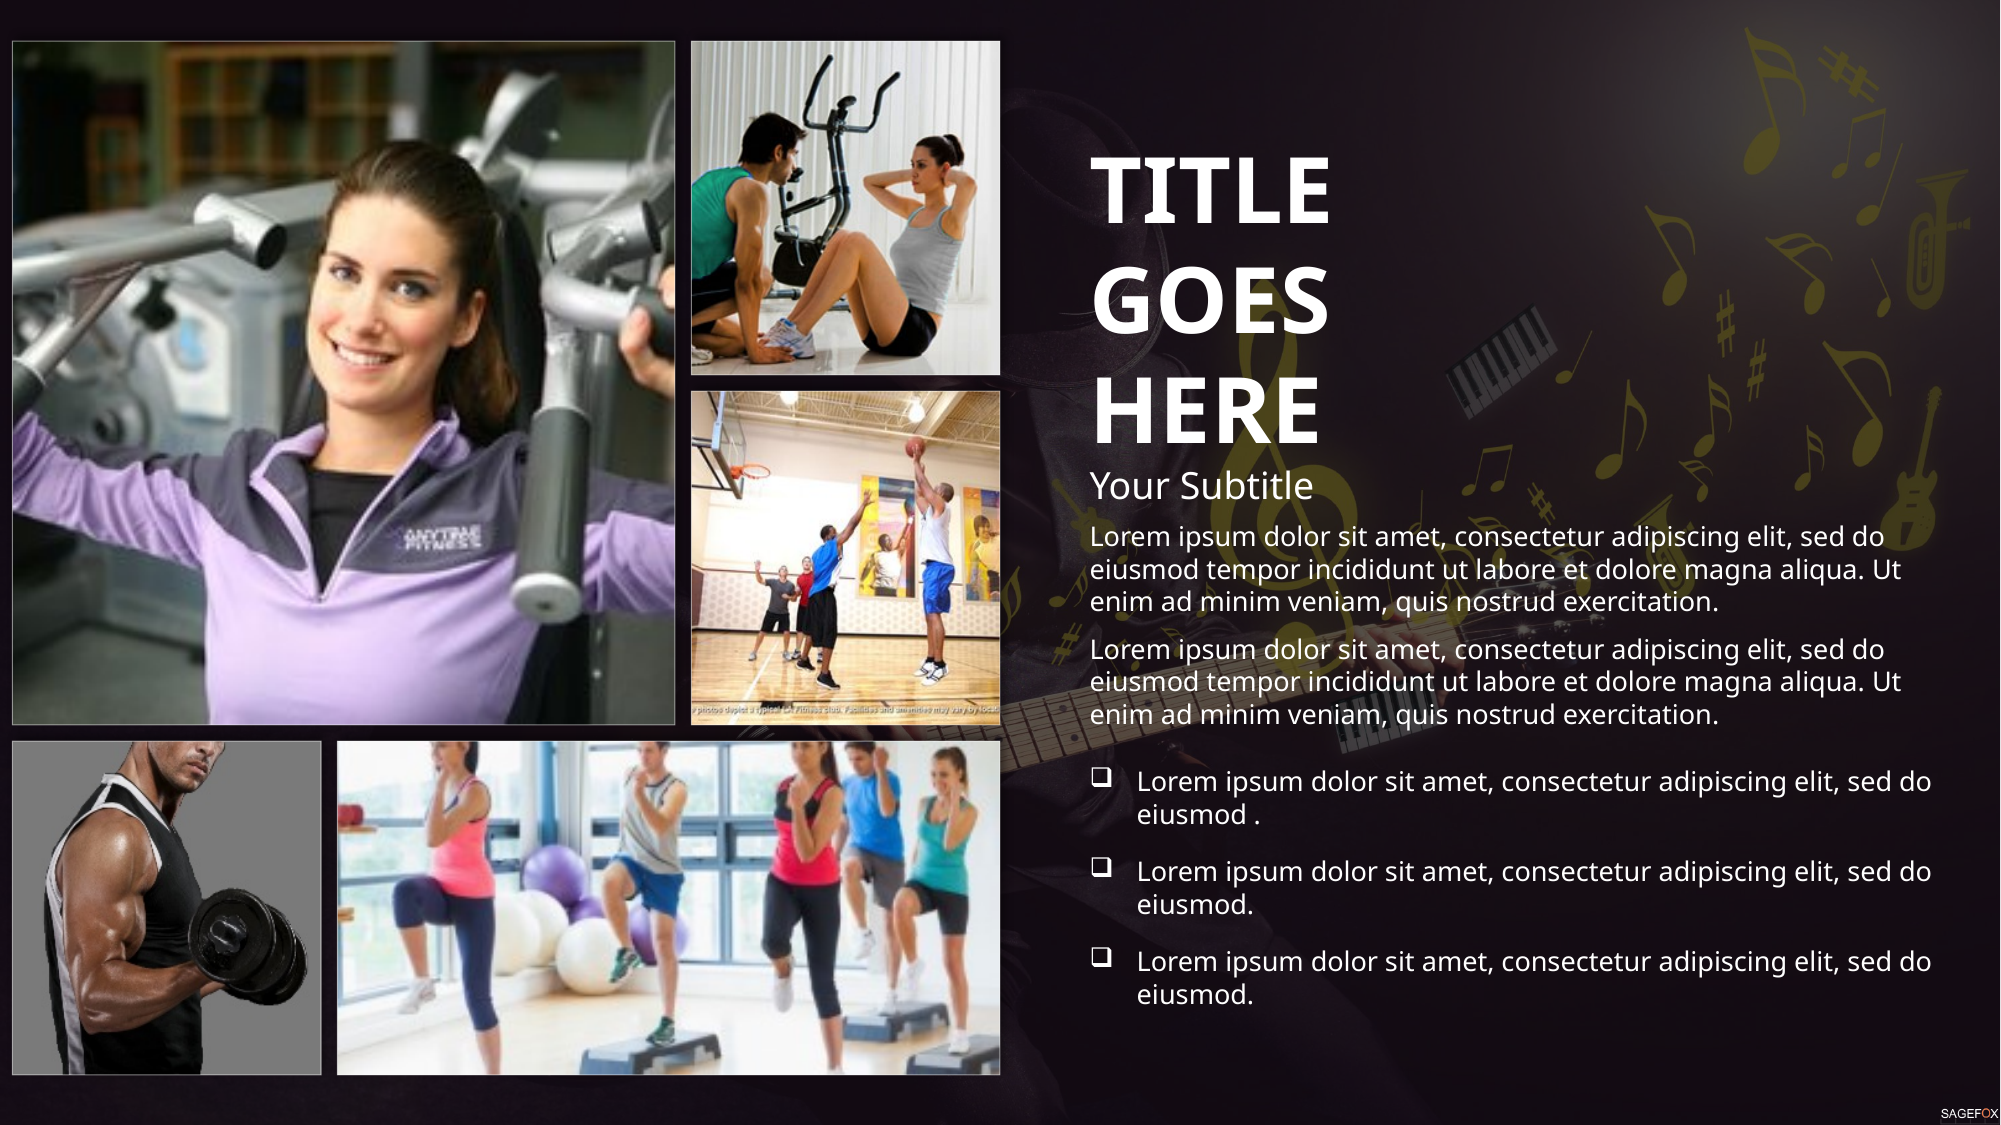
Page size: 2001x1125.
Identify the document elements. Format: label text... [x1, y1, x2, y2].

picture [0, 0, 2001, 1125]
text_box TITLE GOES HERE Your Subtitle [1074, 124, 1590, 512]
text_box [336, 740, 1001, 1076]
text_box [690, 390, 1001, 726]
text_box [690, 40, 1001, 376]
text_box Lorem ipsum dolor sit amet, consectetur adipiscing elit, sed do eiusmod tempor incididunt ut labore et dolore magna aliqua. Ut enim ad minim veniam, quis nostrud exercitation. Lorem ipsum dolor sit amet, consectetur adipiscing elit, sed do eiusmod tempor incididunt ut labore et dolore magna aliqua. Ut enim ad minim veniam, quis nostrud exercitation. Lorem ipsum dolor sit amet, consectetur adipiscing elit, sed do eiusmod . Lorem ipsum dolor sit amet, consectetur adipiscing elit, sed do eiusmod. Lorem ipsum dolor sit amet, consectetur adipiscing elit, sed do eiusmod. [1074, 512, 1963, 1017]
text_box [11, 40, 676, 726]
text_box [11, 740, 322, 1076]
